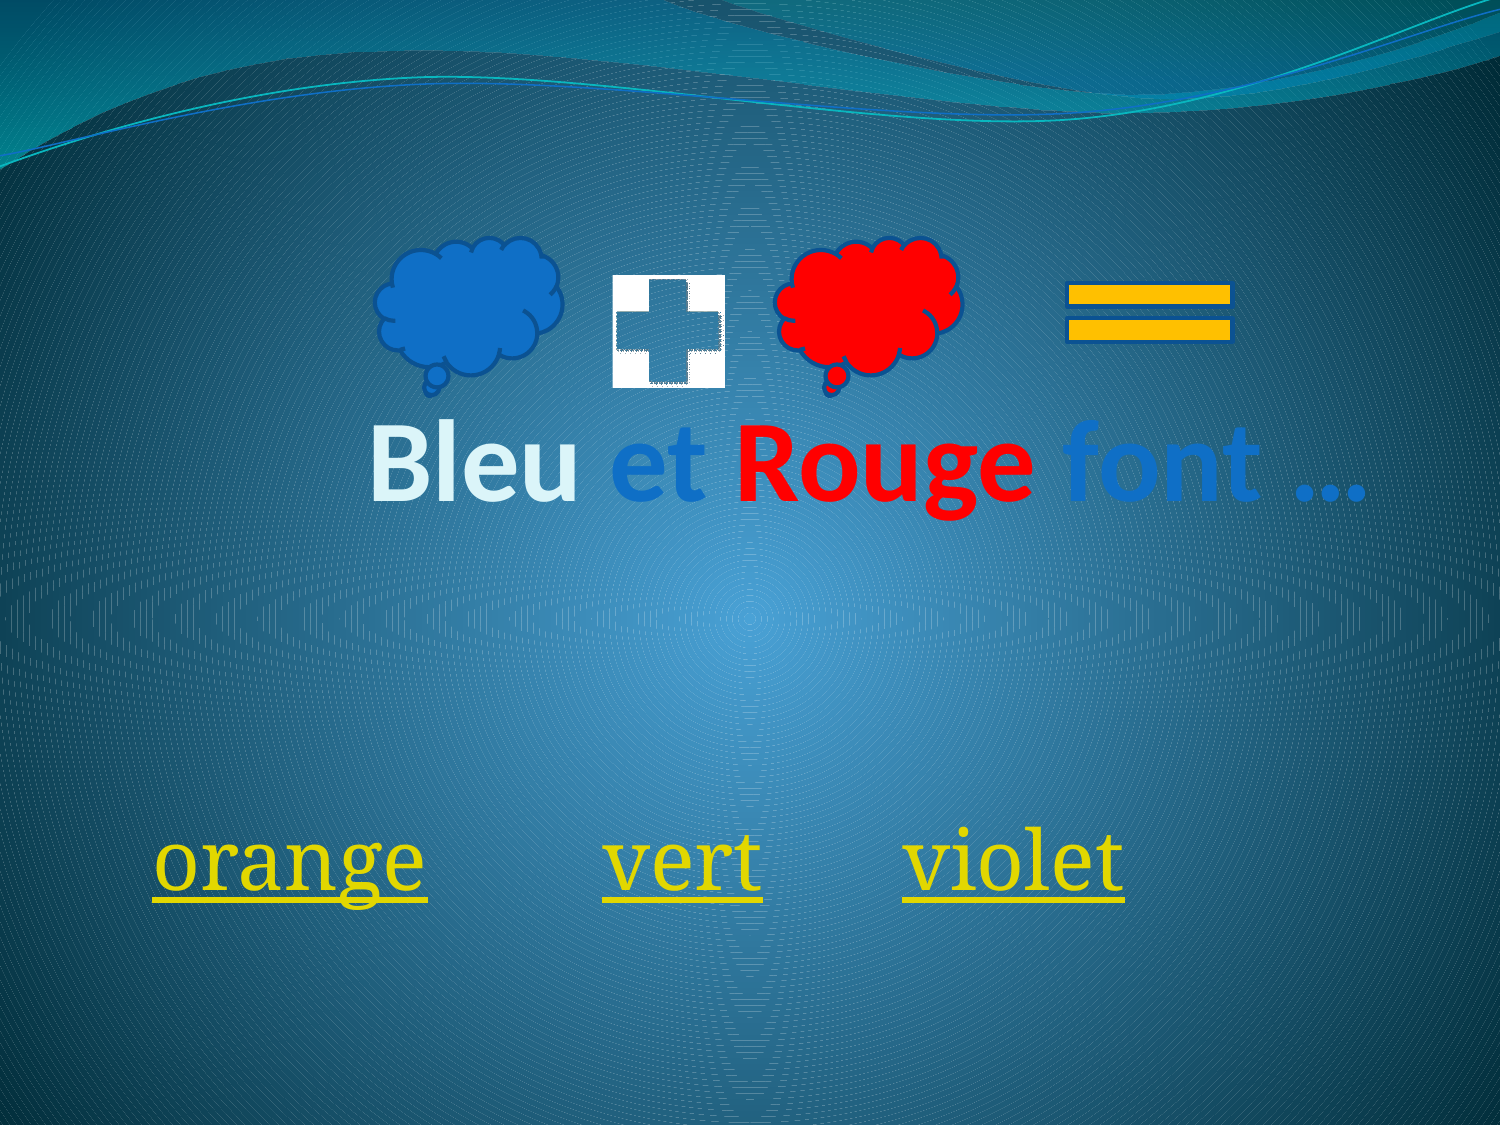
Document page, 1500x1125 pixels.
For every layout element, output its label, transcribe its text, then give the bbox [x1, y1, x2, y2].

text_box [1065, 281, 1235, 309]
text_box [372, 235, 565, 398]
title Bleu et Rouge font … [87, 224, 1376, 525]
text_box vert [587, 799, 813, 929]
text_box [1065, 316, 1235, 344]
text_box violet [887, 799, 1250, 929]
picture [612, 274, 726, 388]
text_box orange [137, 799, 538, 929]
text_box [772, 235, 965, 398]
